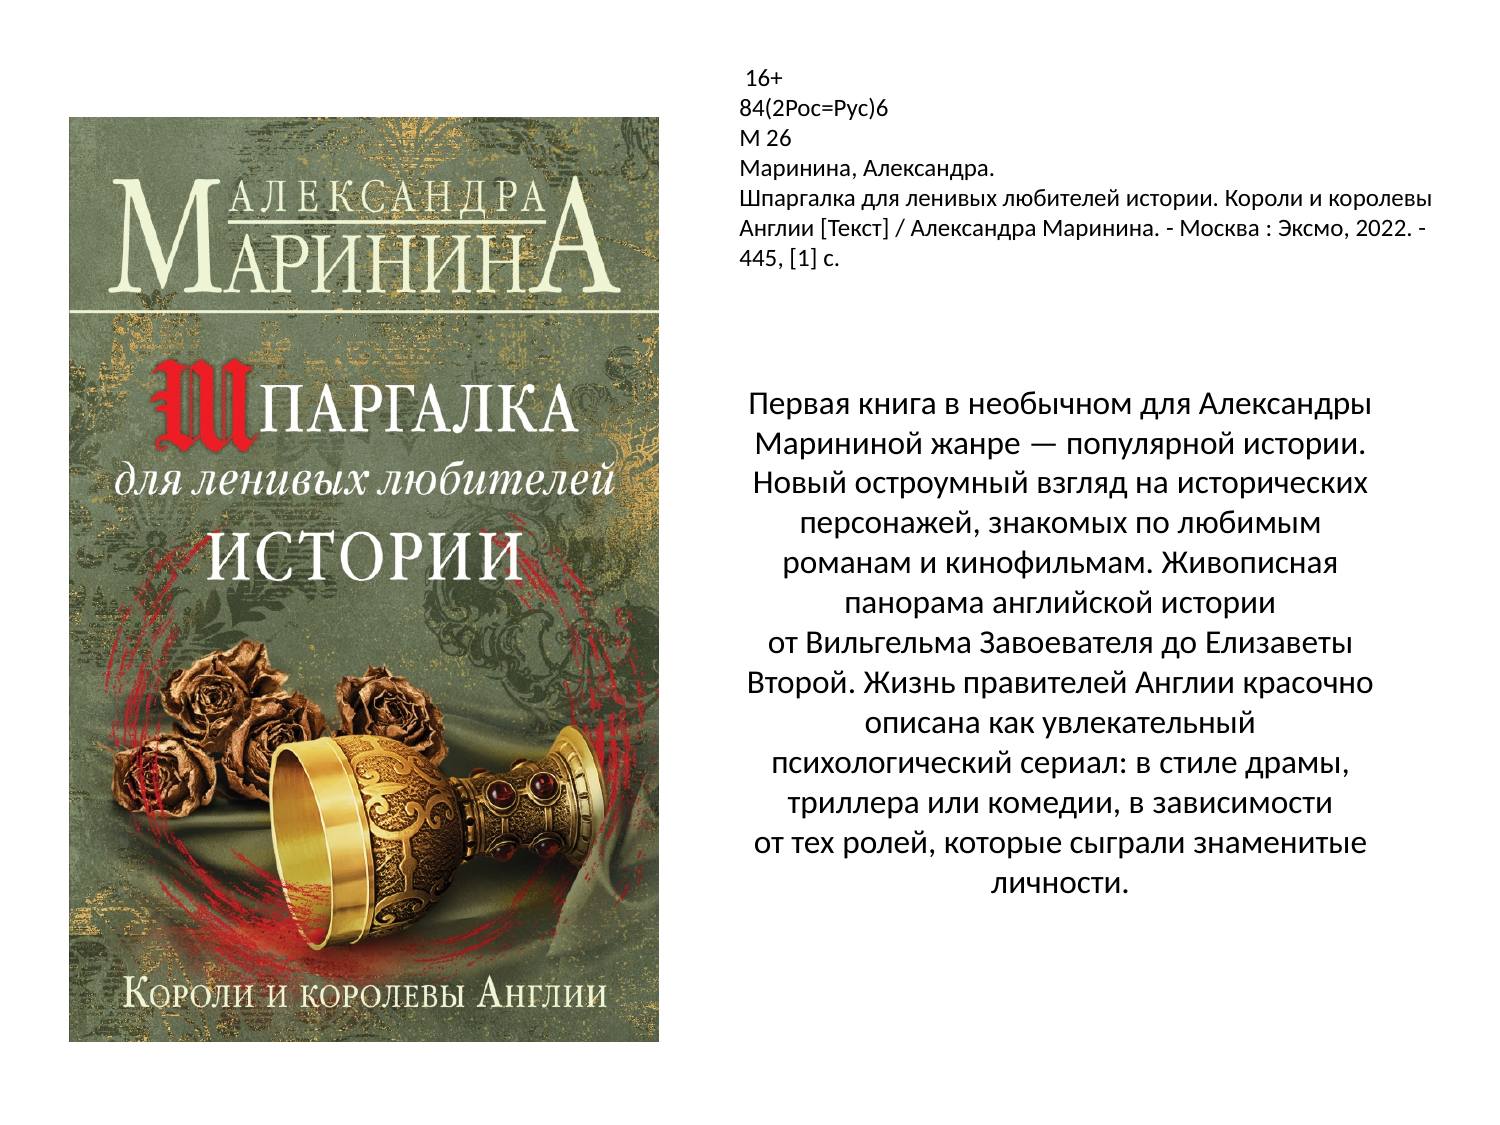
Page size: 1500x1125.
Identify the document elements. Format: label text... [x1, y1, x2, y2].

text_box Первая книга в необычном для Александры Марининой жанре — популярной истории. Новый остроумный взгляд на исторических персонажей, знакомых по любимым романам и кинофильмам. Живописная панорама английской истории от Вильгельма Завоевателя до Елизаветы Второй. Жизнь правителей Англии красочно описана как увлекательный психологический сериал: в стиле драмы, триллера или комедии, в зависимости от тех ролей, которые сыграли знаменитые личности. [729, 373, 1392, 908]
text_box 16+ 84(2Рос=Рус)6 М 26 Маринина, Александра. Шпаргалка для ленивых любителей истории. Короли и королевы Англии [Текст] / Александра Маринина. - Москва : Эксмо, 2022. - 445, [1] с. [724, 54, 1467, 279]
picture [69, 116, 659, 1043]
